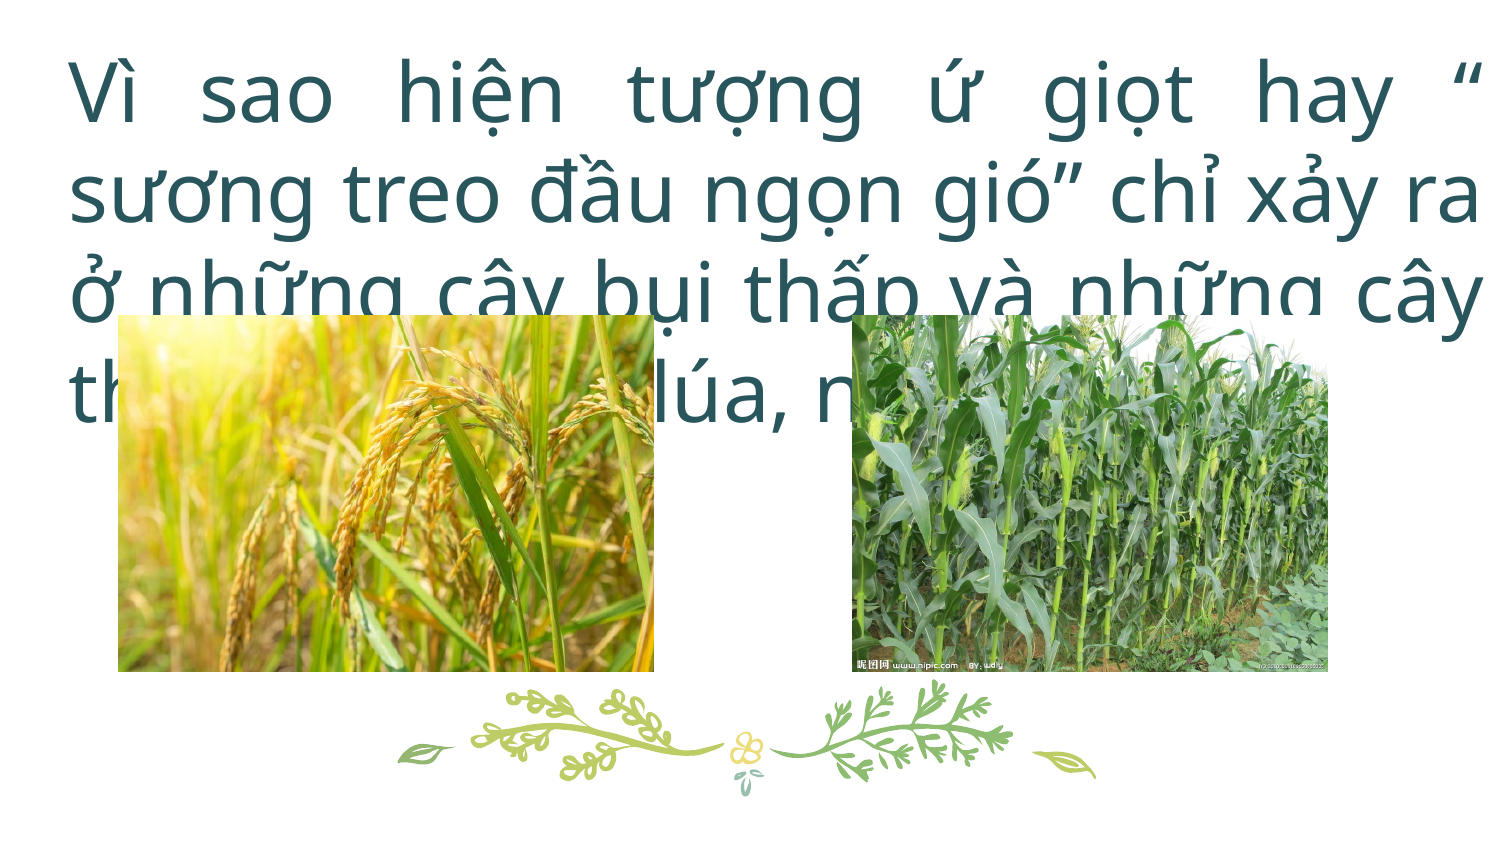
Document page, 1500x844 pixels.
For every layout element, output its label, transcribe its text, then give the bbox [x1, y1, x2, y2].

text_box Vì sao hiện tượng ứ giọt hay “ sương treo đầu ngọn gió” chỉ xảy ra ở những cây bụi thấp và những cây thân thảo như lúa, ngô, cỏ,...? [53, 31, 1500, 447]
picture [118, 315, 654, 673]
picture [851, 315, 1328, 673]
